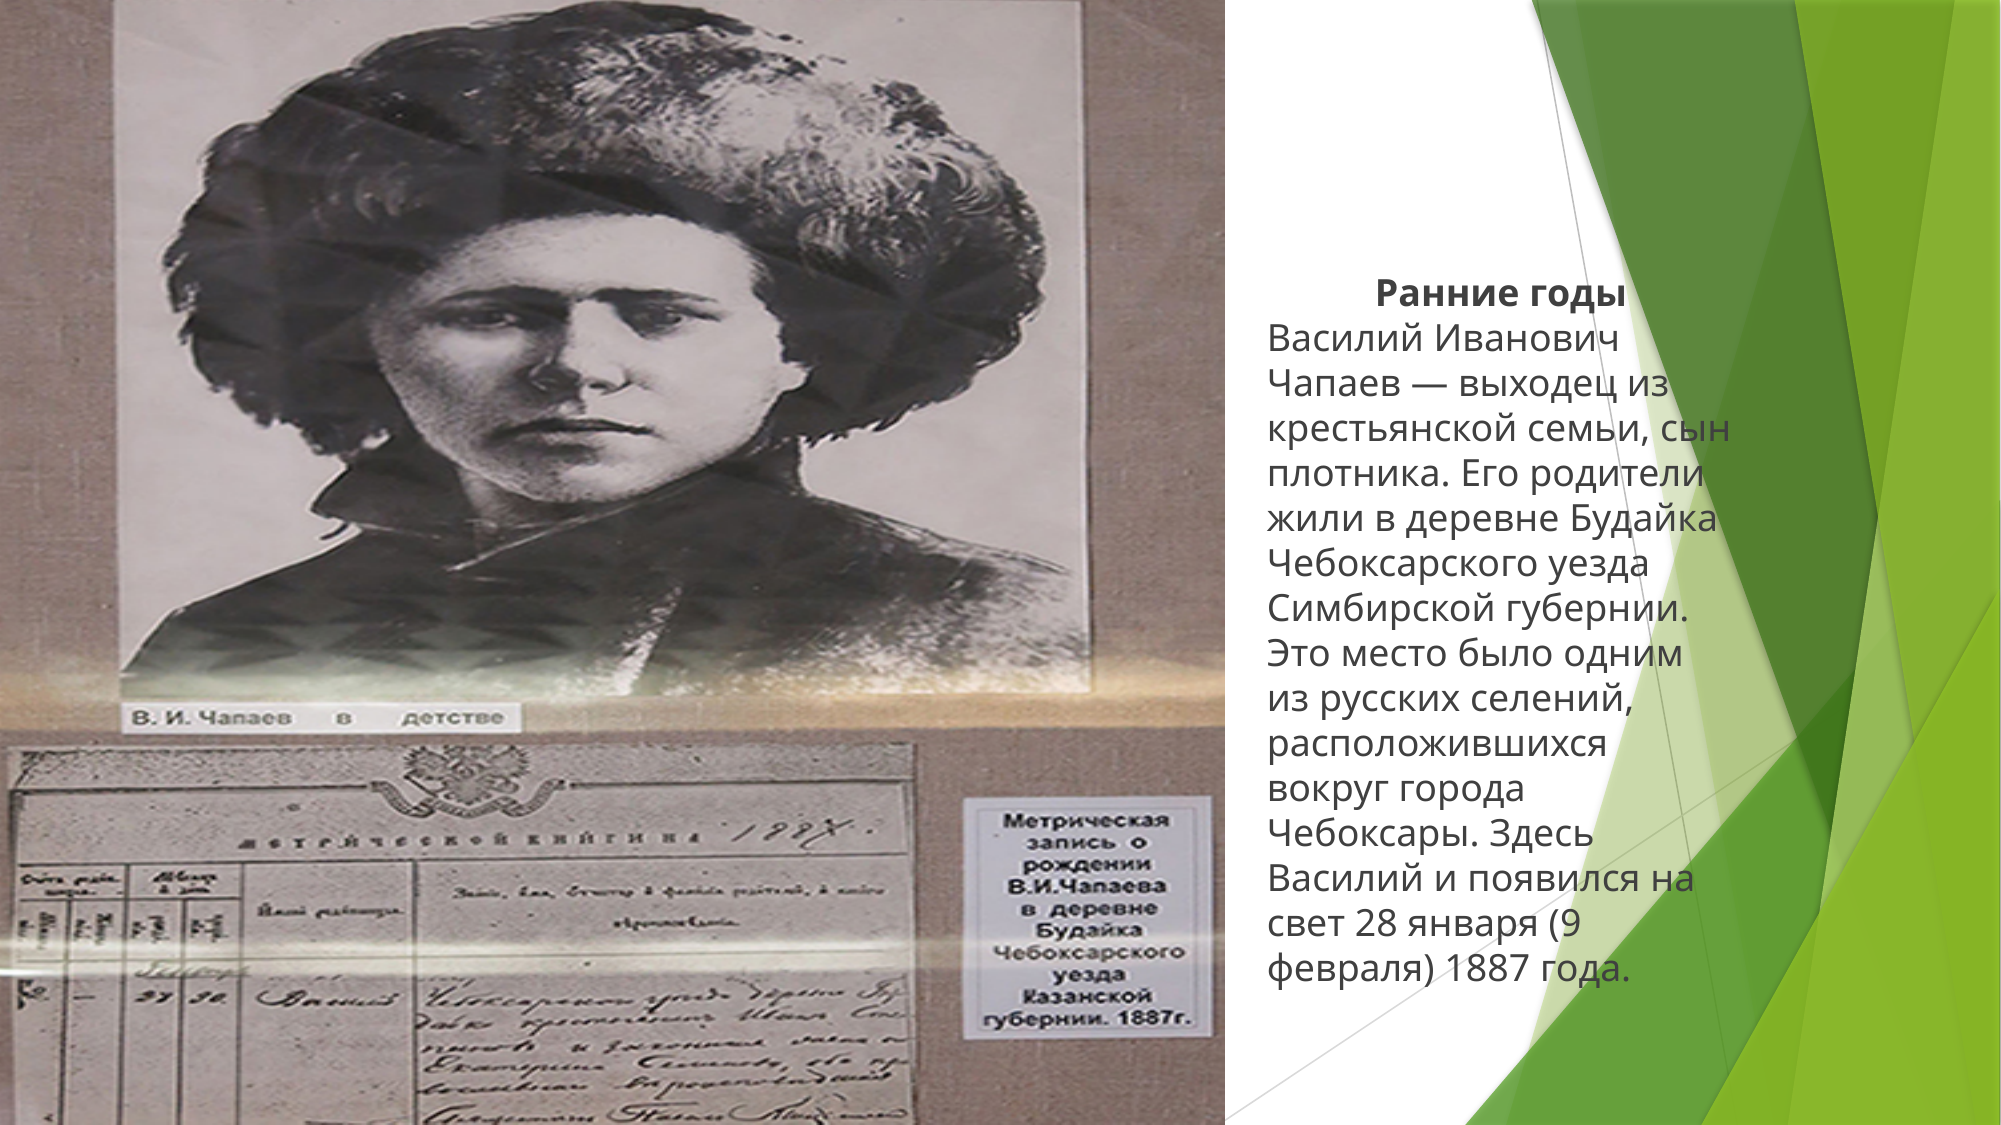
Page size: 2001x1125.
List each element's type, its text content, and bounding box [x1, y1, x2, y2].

text_box Ранние годы Василий Иванович Чапаев — выходец из крестьянской семьи, сын плотника. Его родители жили в деревне Будайка Чебоксарского уезда Симбирской губернии. Это место было одним из русских селений, расположившихся вокруг города Чебоксары. Здесь Василий и появился на свет 28 января (9 февраля) 1887 года. [1252, 261, 1750, 1042]
picture [0, 0, 1226, 1125]
